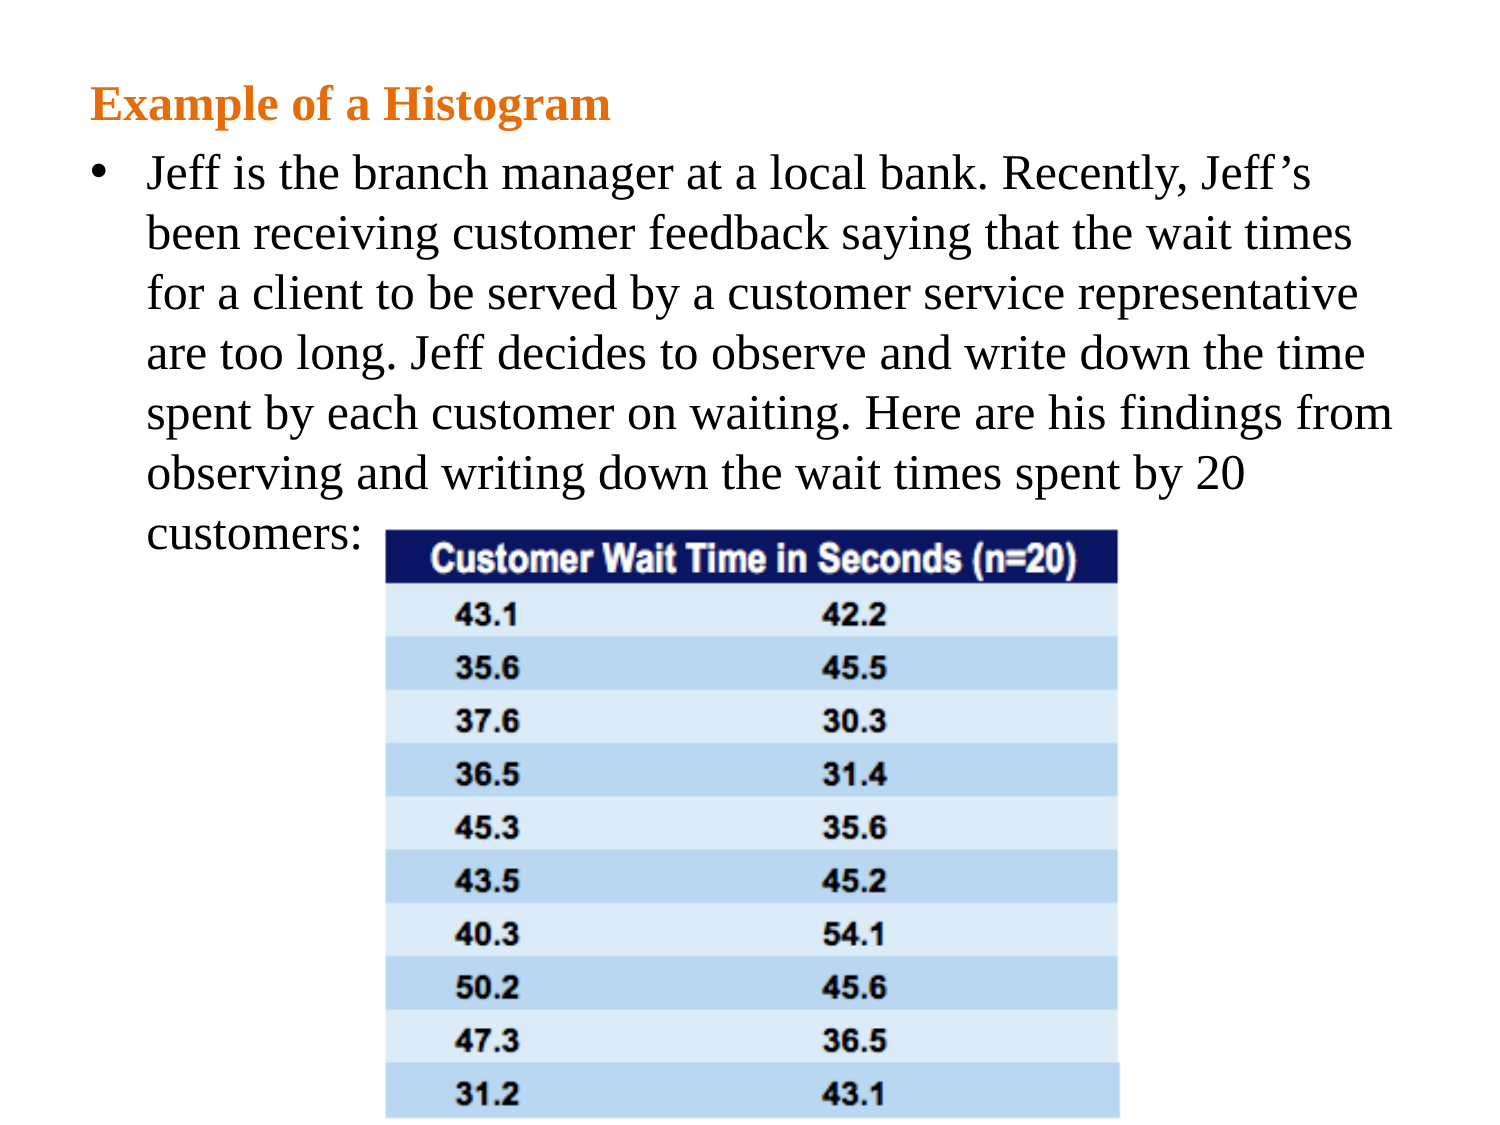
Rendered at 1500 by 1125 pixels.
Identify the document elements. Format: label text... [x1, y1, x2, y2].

list Example of a Histogram Jeff is the branch manager at a local bank. Recently, Jeff’s been receiving customer feedback saying that the wait times for a client to be served by a customer service representative are too long. Jeff decides to observe and write down the time spent by each customer on waiting. Here are his findings from observing and writing down the wait times spent by 20 customers: [75, 62, 1425, 1005]
picture [374, 524, 1126, 1125]
